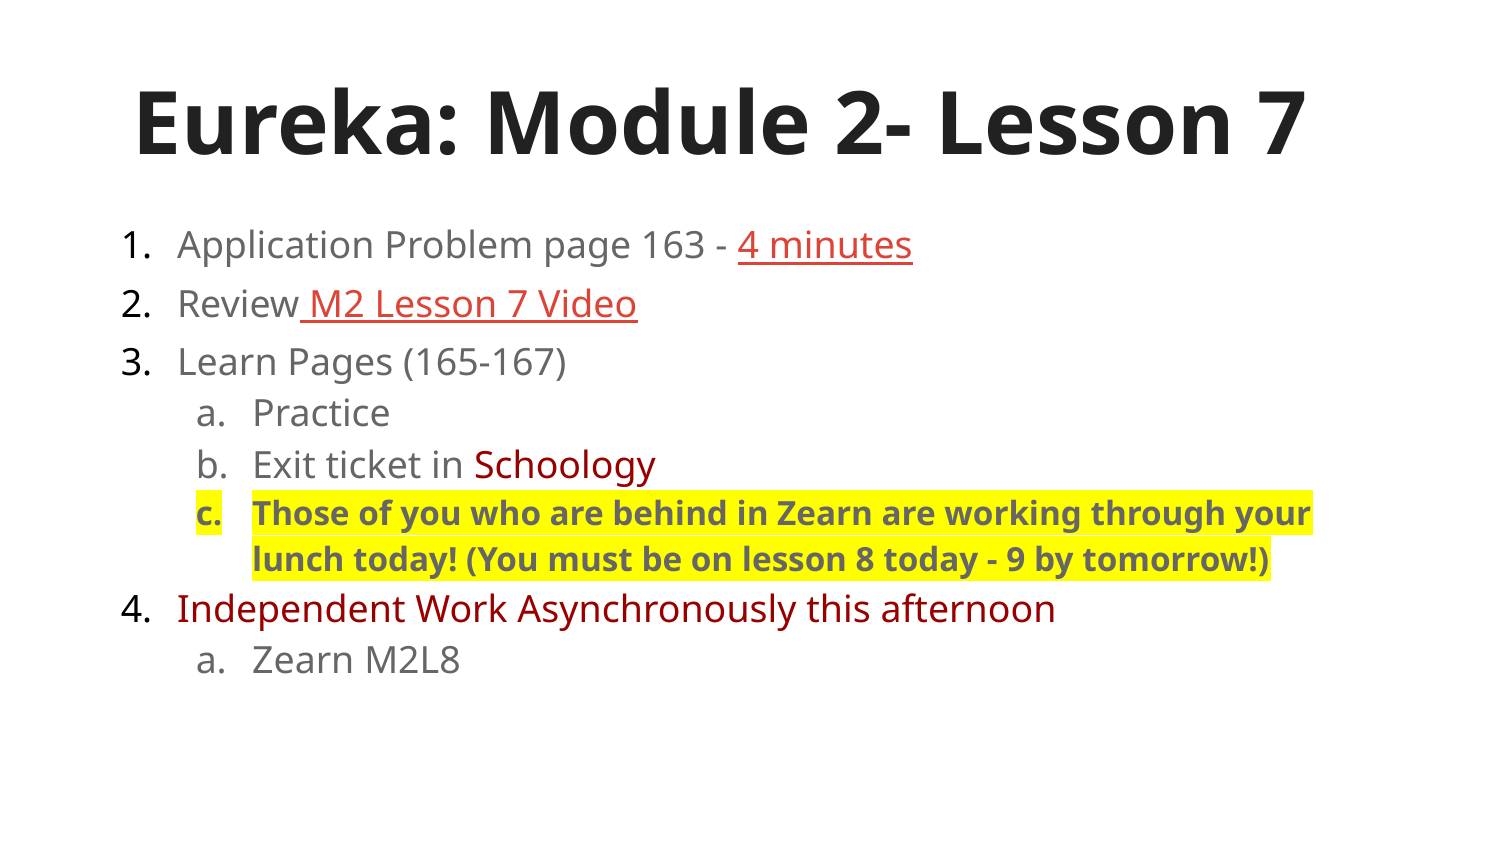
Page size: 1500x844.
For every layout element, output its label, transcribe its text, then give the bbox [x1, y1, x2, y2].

title Eureka: Module 2- Lesson 7 [117, 52, 1431, 199]
list Application Problem page 163 - 4 minutes Review M2 Lesson 7 Video Learn Pages (165-167) Practice Exit ticket in Schoology Those of you who are behind in Zearn are working through your lunch today! (You must be on lesson 8 today - 9 by tomorrow!) Independent Work Asynchronously this afternoon Zearn M2L8 [87, 198, 1380, 774]
